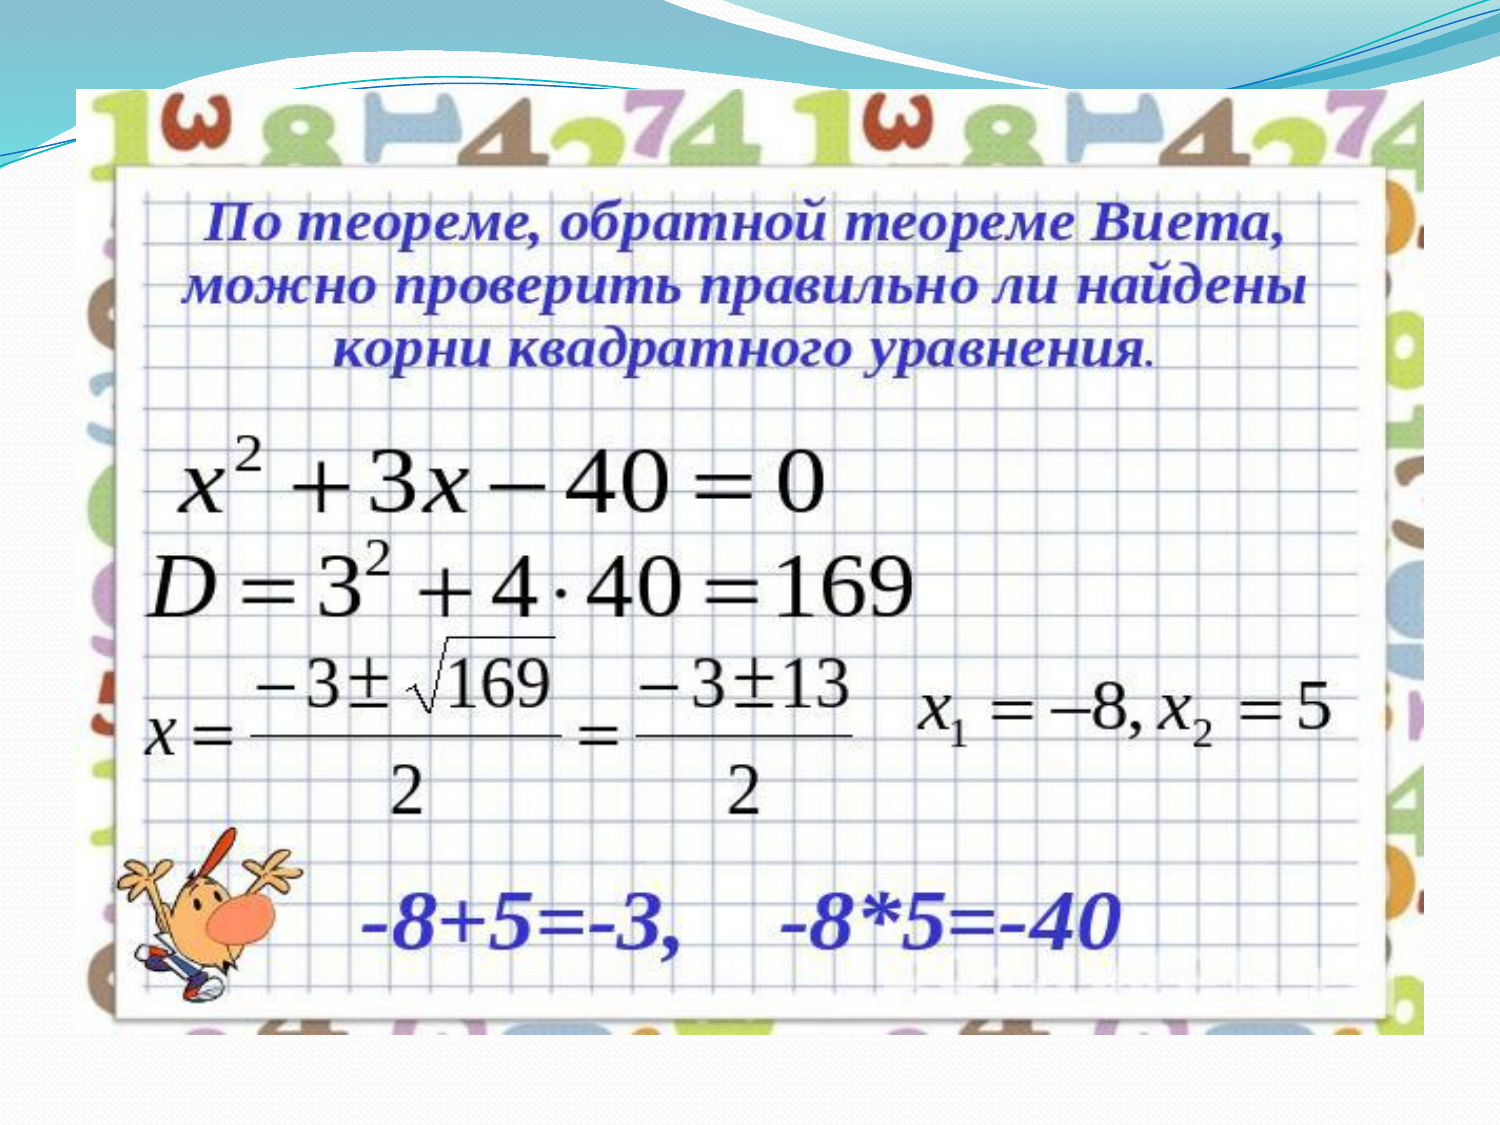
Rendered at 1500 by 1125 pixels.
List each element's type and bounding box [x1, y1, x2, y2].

picture [76, 89, 1424, 1036]
